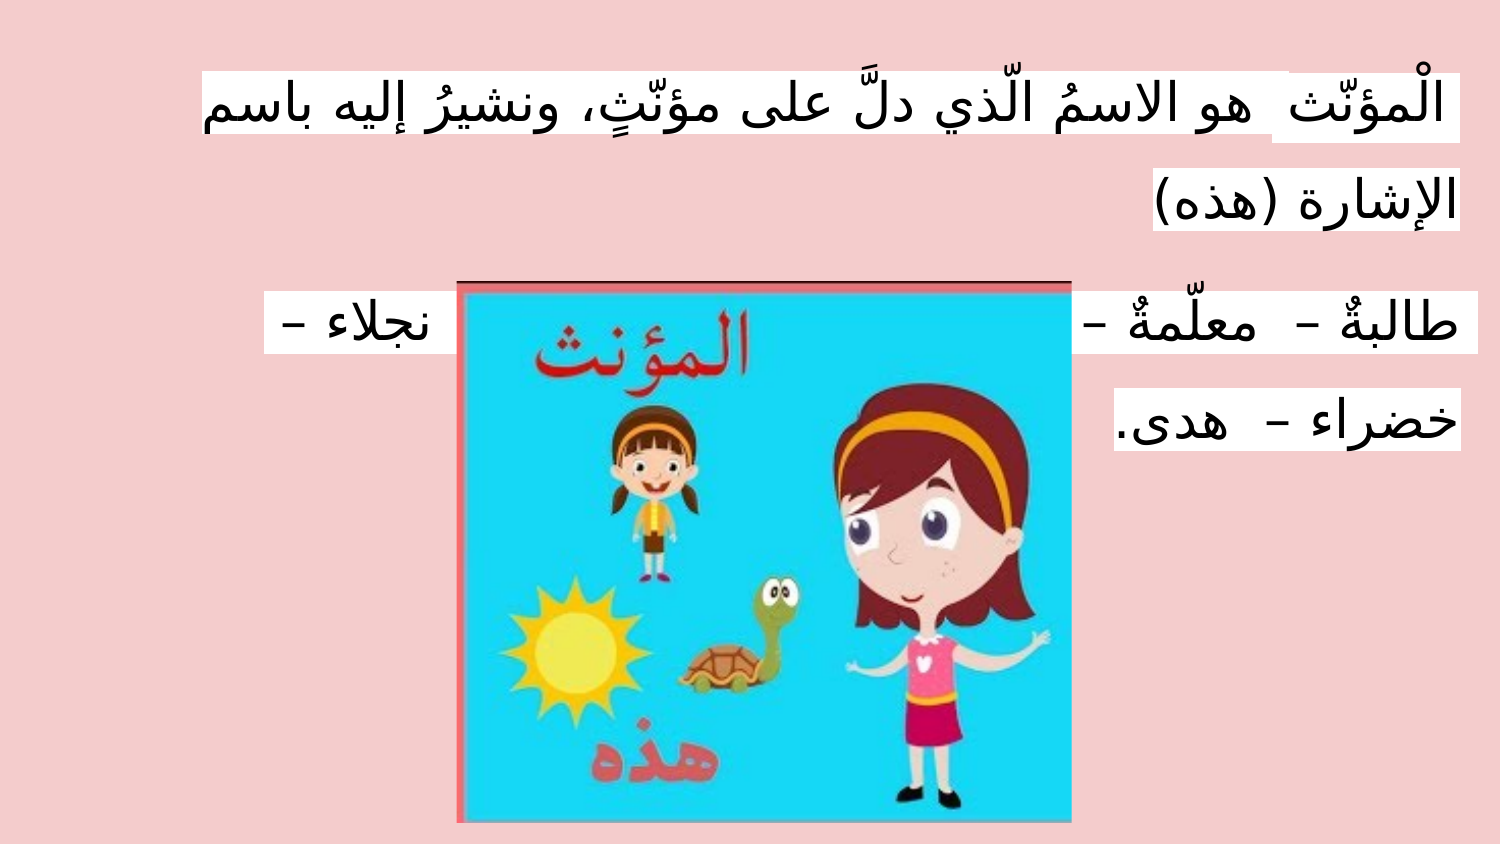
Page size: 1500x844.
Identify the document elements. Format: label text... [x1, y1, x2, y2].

picture [456, 281, 1072, 823]
list الْمؤنّث: هو الاسمُ الّذي دلَّ على مؤنّثٍ، ونشيرُ إليه باسم الإشارة (هذه) طالبةٌ – معلّمةٌ – طبيبةٌ – مدرسةٌ – حافلةٌ- نجلاء – خضراء – هدى. [40, 19, 1476, 468]
